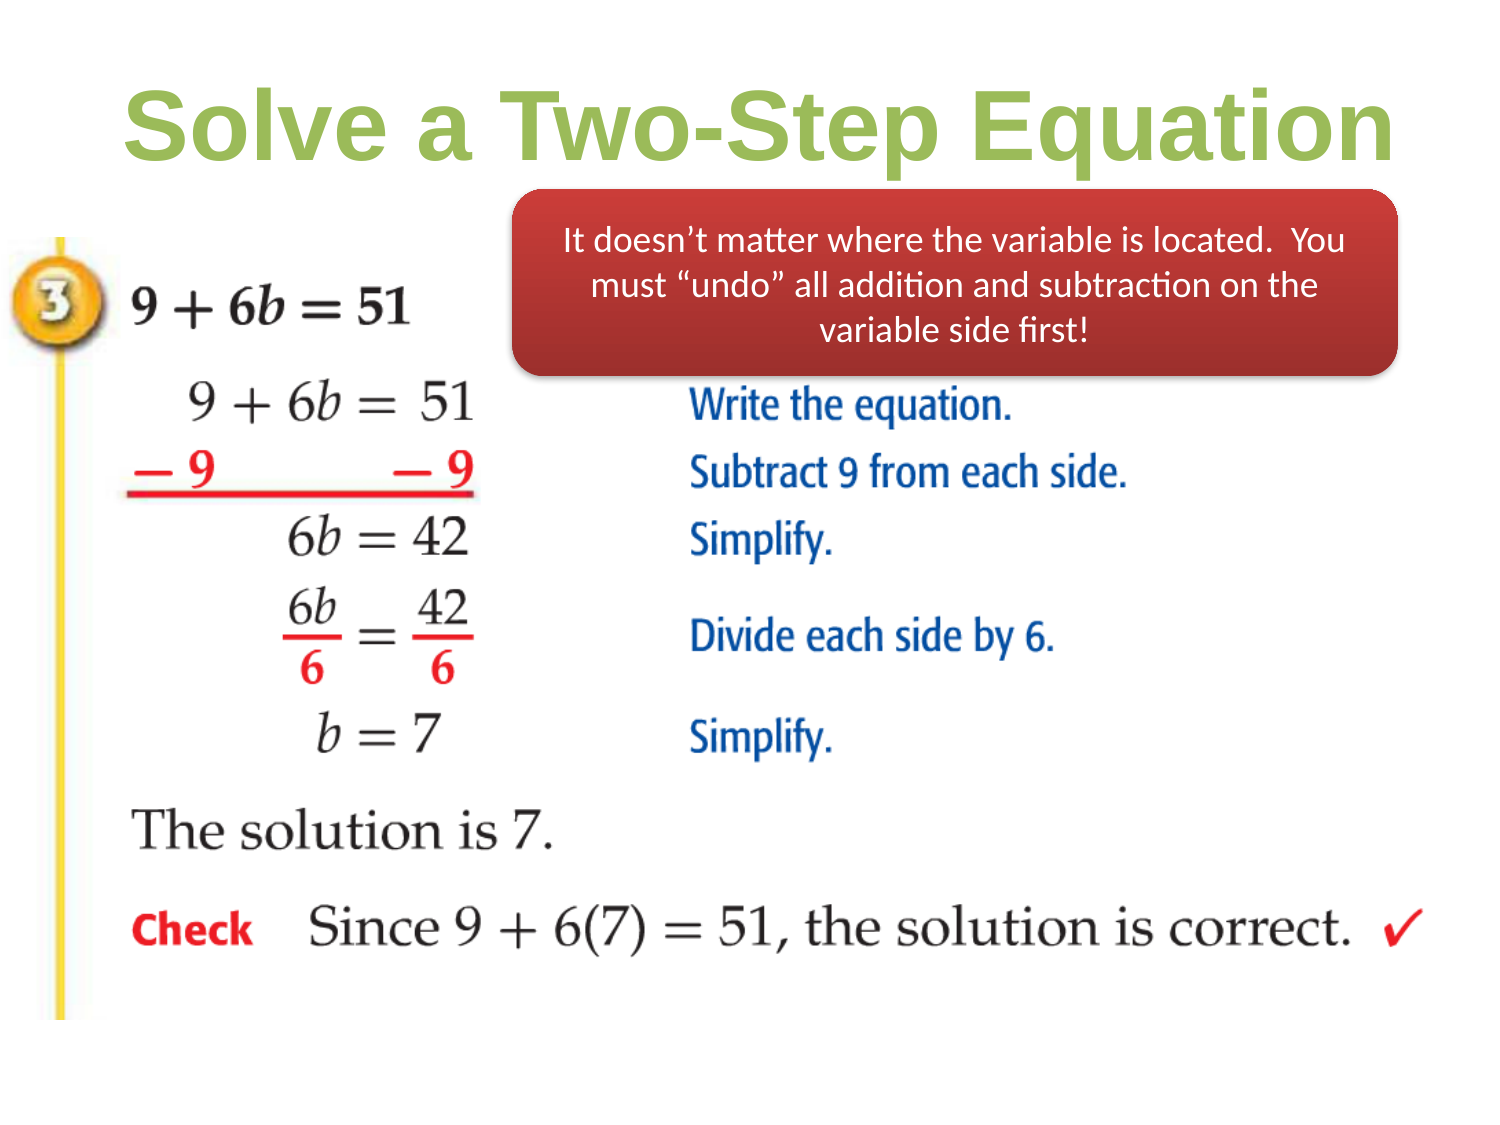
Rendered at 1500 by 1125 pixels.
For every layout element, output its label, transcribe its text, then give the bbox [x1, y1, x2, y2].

text_box Solve a Two-Step Equation [107, 53, 1413, 188]
picture [1, 237, 1464, 1020]
text_box It doesn’t matter where the variable is located. You must “undo” all addition and subtraction on the variable side first! [512, 189, 1398, 235]
